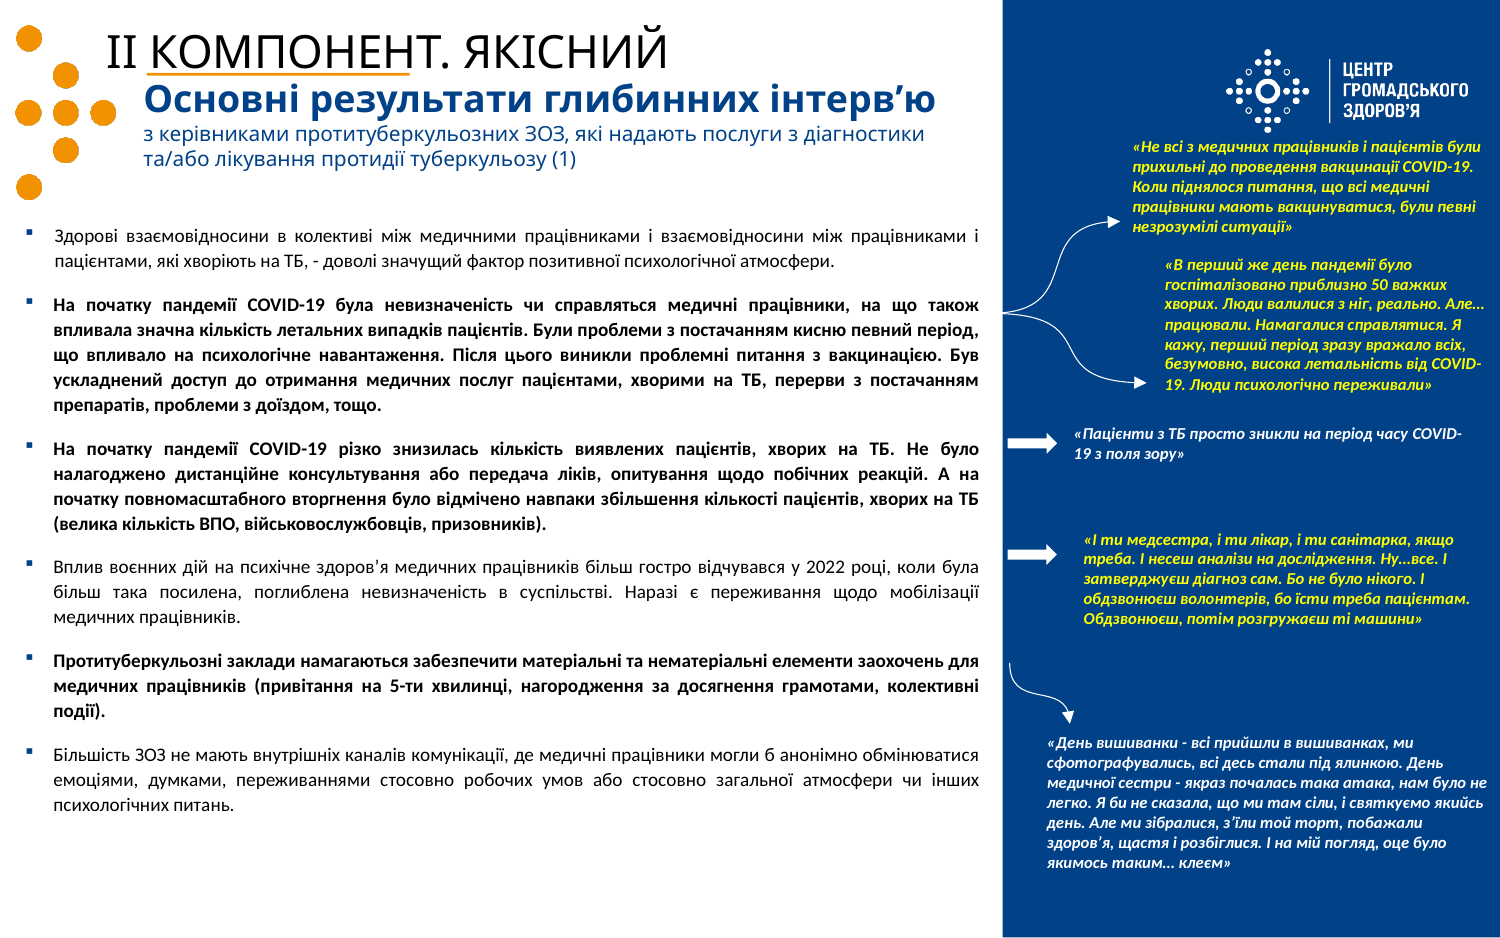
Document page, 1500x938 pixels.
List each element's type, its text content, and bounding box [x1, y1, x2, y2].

text_box [1007, 432, 1058, 454]
text_box ІІ КОМПОНЕНТ. ЯКІСНИЙ [92, 15, 686, 85]
title Основні результати глибинних інтерв’ю з керівниками протитуберкульозних ЗОЗ, які надають послуги з діагностики та/або лікування протидії туберкульозу (1) [128, 79, 990, 167]
picture [15, 25, 116, 200]
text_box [990, 313, 1147, 383]
text_box [1007, 544, 1057, 565]
text_box «Не всі з медичних працівників і пацієнтів були прихильні до проведення вакцинації COVID-19. Коли піднялося питання, що всі медичні працівники мають вакцинуватися, були певні незрозумілі ситуації» [1117, 128, 1500, 244]
text_box Здорові взаємовідносини в колективі між медичними працівниками і взаємовідносини між працівниками і пацієнтами, які хворіють на ТБ, - доволі значущий фактор позитивної психологічної атмосфери. На початку пандемії COVID-19 була невизначеність чи справляться медичні працівники, на що також впливала значна кількість летальних випадків пацієнтів. Були проблеми з постачанням кисню певний період, що впливало на психологічне навантаження. Після цього виникли проблемні питання з вакцинацією. Був ускладнений доступ до отримання медичних послуг пацієнтами, хворими на ТБ, перерви з постачанням препаратів, проблеми з доїздом, тощо. На початку пандемії COVID-19 різко знизилась кількість виявлених пацієнтів, хворих на ТБ. Не було налагоджено дистанційне консультування або передача ліків, опитування щодо побічних реакцій. А на початку повномасштабного вторгнення було відмічено навпаки збільшення кількості пацієнтів, хворих на ТБ (велика кількість ВПО, військовослужбовців, призовників). Вплив воєнних дій на психічне здоров’я медичних працівників більш гостро відчувався у 2022 році, коли була більш така посилена, поглиблена невизначеність в суспільстві. Наразі є переживання щодо мобілізації медичних працівників. Протитуберкульозні заклади намагаються забезпечити матеріальні та нематеріальні елементи заохочень для медичних працівників (привітання на 5-ти хвилинці, нагородження за досягнення грамотами, колективні події). Більшість ЗОЗ не мають внутрішніх каналів комунікації, де медичні працівники могли б анонімно обмінюватися емоціями, думками, переживаннями стосовно робочих умов або стосовно загальної атмосфери чи інших психологічних питань. [10, 214, 994, 823]
text_box «І ти медсестра, і ти лікар, і ти санітарка, якщо треба. І несеш аналізи на дослідження. Ну…все. І затверджуєш діагноз сам. Бо не було нікого. І обдзвонюєш волонтерів, бо їсти треба пацієнтам. Обдзвонюєш, потім розгружаєш ті машини» [1068, 520, 1500, 636]
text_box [989, 221, 1121, 314]
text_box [1009, 663, 1071, 724]
text_box «Пацієнти з ТБ просто зникли на період часу COVID-19 з поля зору» [1058, 415, 1494, 471]
text_box «День вишиванки - всі прийшли в вишиванках, ми сфотографувались, всі десь стали під ялинкою. День медичної сестри - якраз почалась така атака, нам було не легко. Я би не сказала, що ми там сіли, і святкуємо якийсь день. Але ми зібралися, з’їли той торт, побажали здоров’я, щастя і розбіглися. І на мій погляд, оце було якимось таким… клеєм» [1032, 724, 1500, 879]
picture [1226, 49, 1468, 128]
text_box «В перший же день пандемії було госпіталізовано приблизно 50 важких хворих. Люди валилися з ніг, реально. Але… працювали. Намагалися справлятися. Я кажу, перший період зразу вражало всіх, безумовно, висока летальність від COVID-19. Люди психологічно переживали» [1149, 246, 1500, 401]
